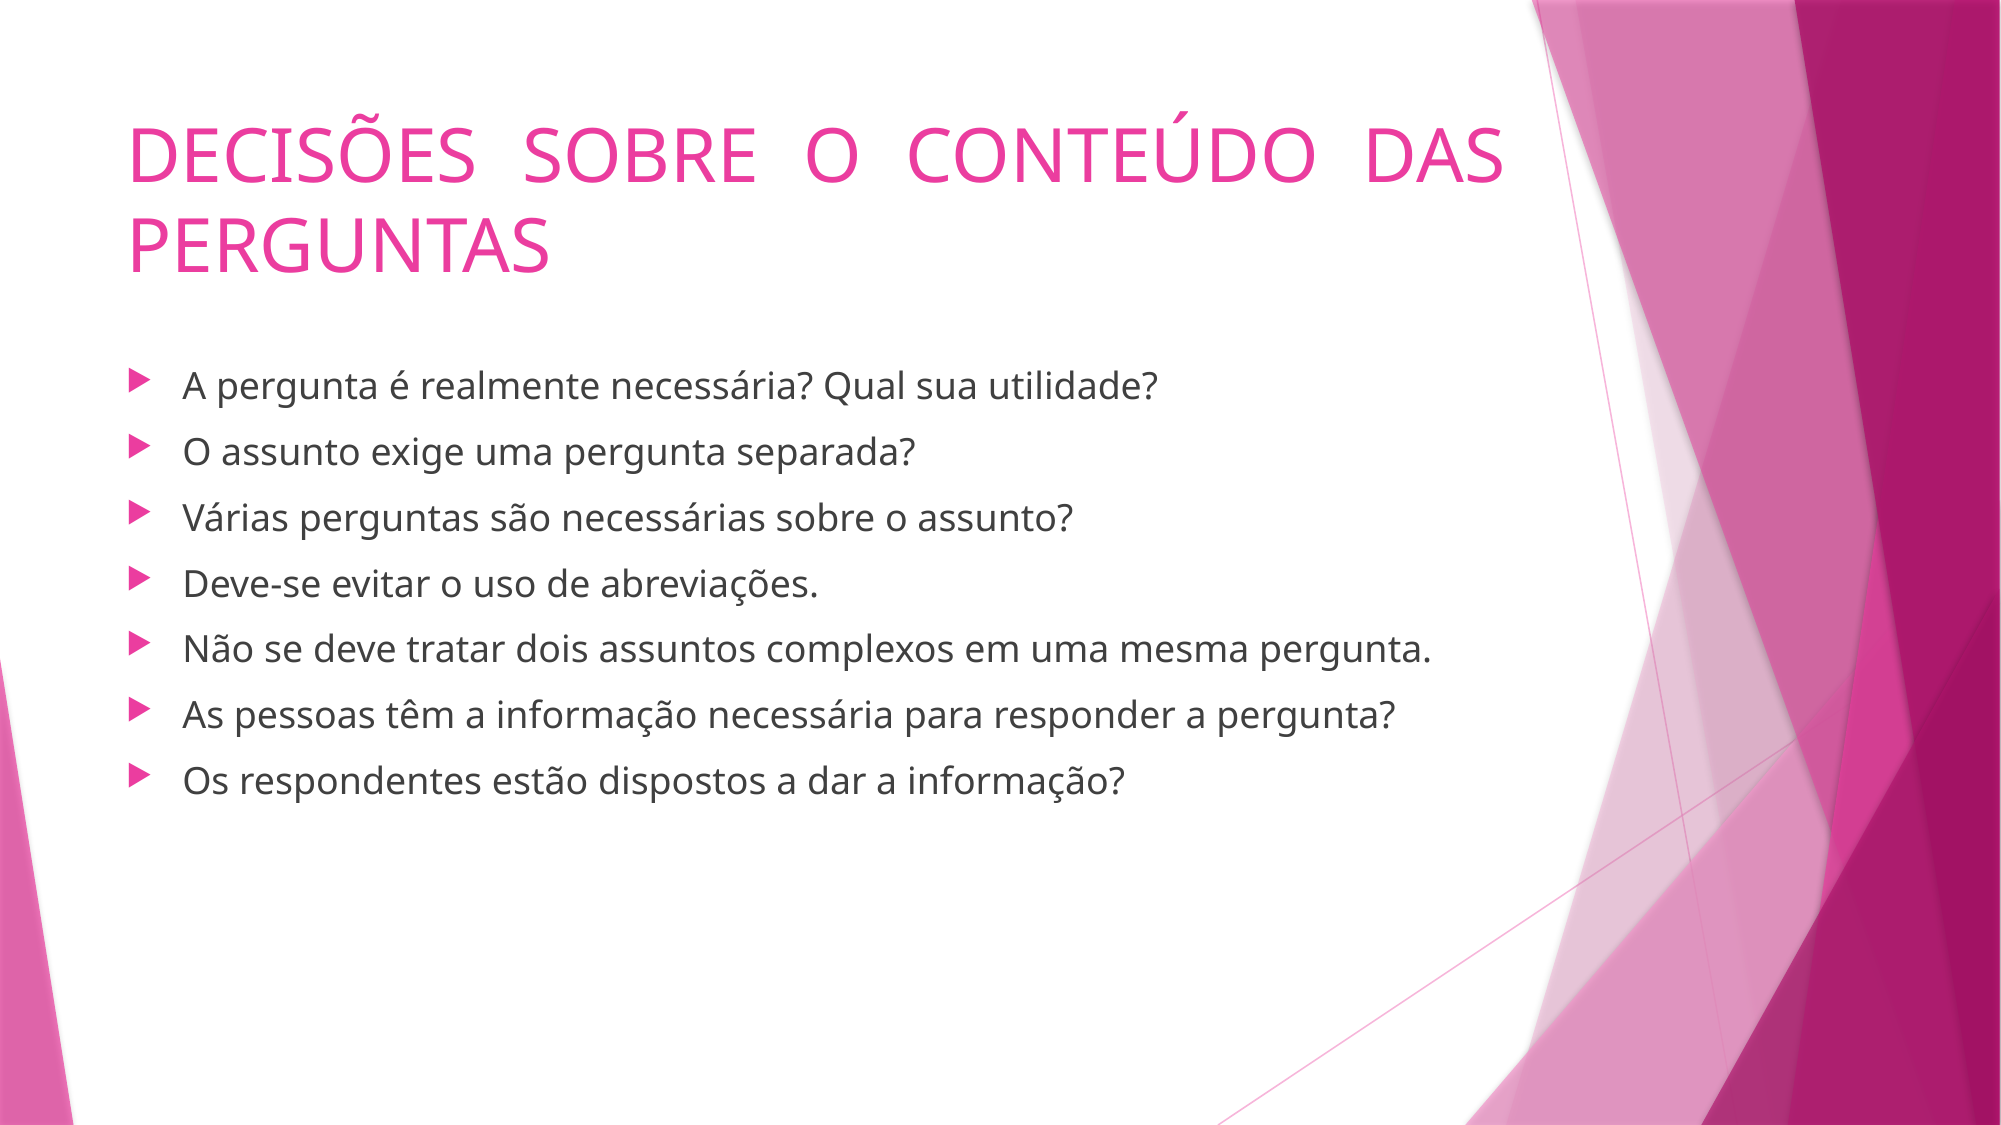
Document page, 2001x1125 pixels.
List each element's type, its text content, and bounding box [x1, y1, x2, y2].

list A pergunta é realmente necessária? Qual sua utilidade? O assunto exige uma pergunta separada? Várias perguntas são necessárias sobre o assunto? Deve-se evitar o uso de abreviações. Não se deve tratar dois assuntos complexos em uma mesma pergunta. As pessoas têm a informação necessária para responder a pergunta? Os respondentes estão dispostos a dar a informação? [111, 354, 1522, 992]
title DECISÕES SOBRE O CONTEÚDO DAS PERGUNTAS [111, 99, 1522, 317]
